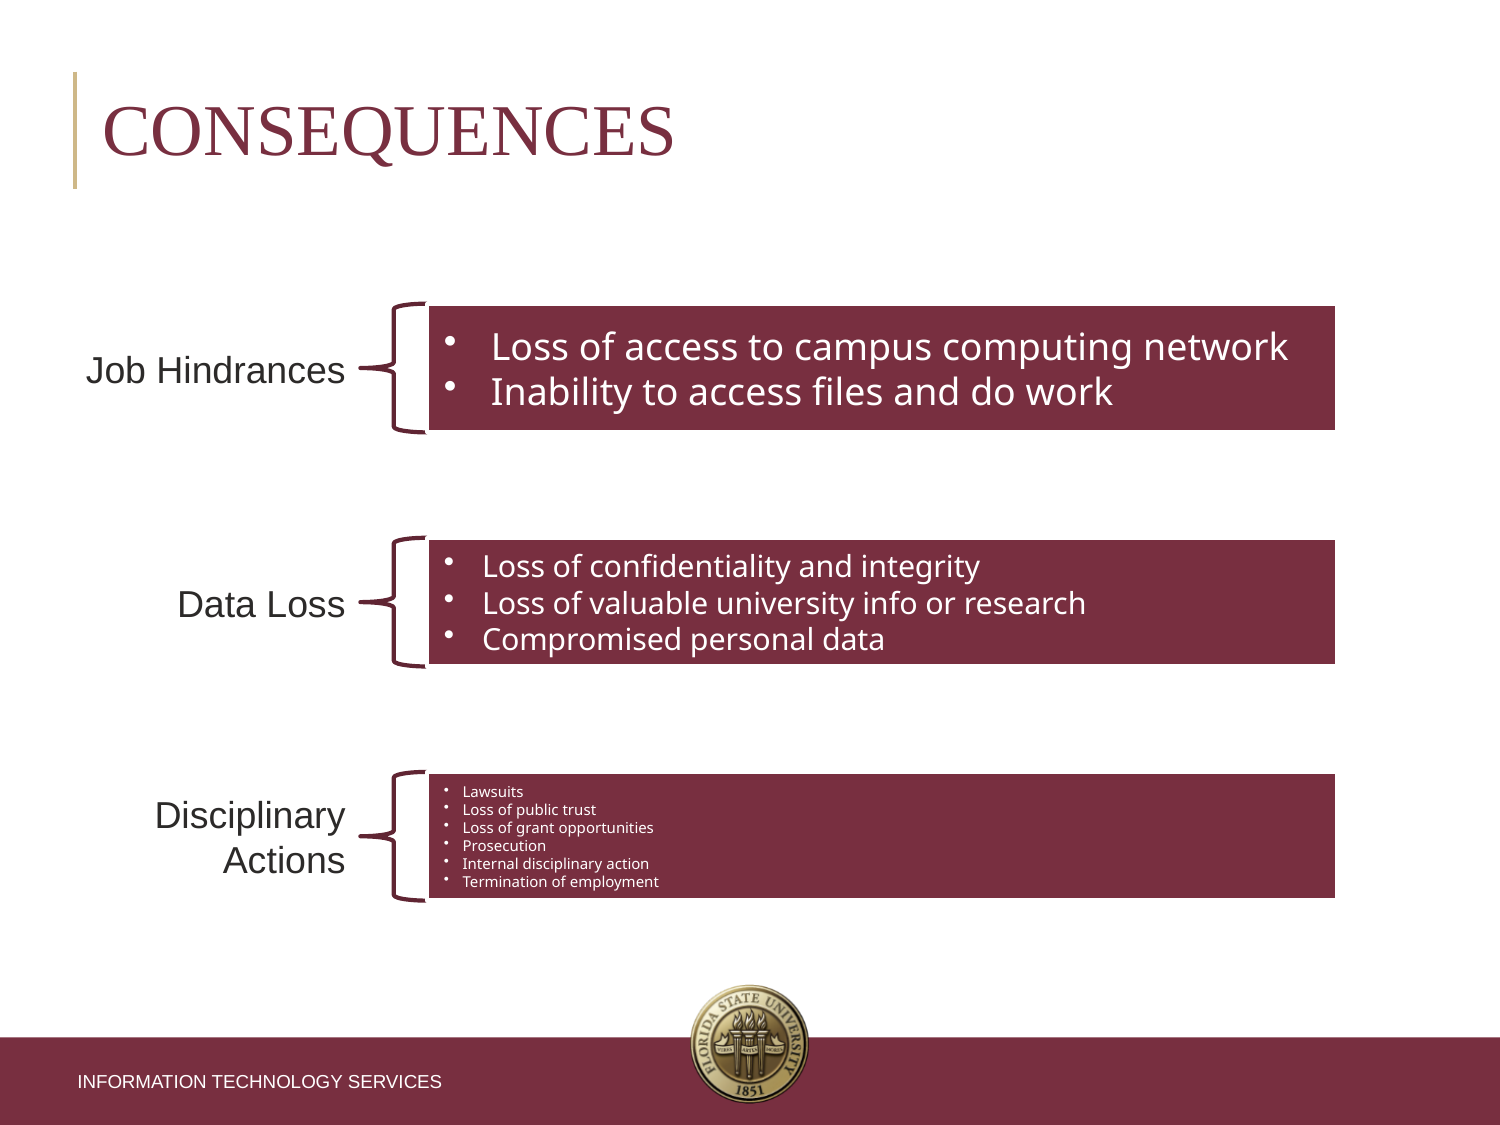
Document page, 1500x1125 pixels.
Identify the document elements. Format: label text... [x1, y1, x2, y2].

picture [677, 982, 823, 1106]
title consequences [87, 76, 1425, 177]
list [25, 250, 1364, 954]
